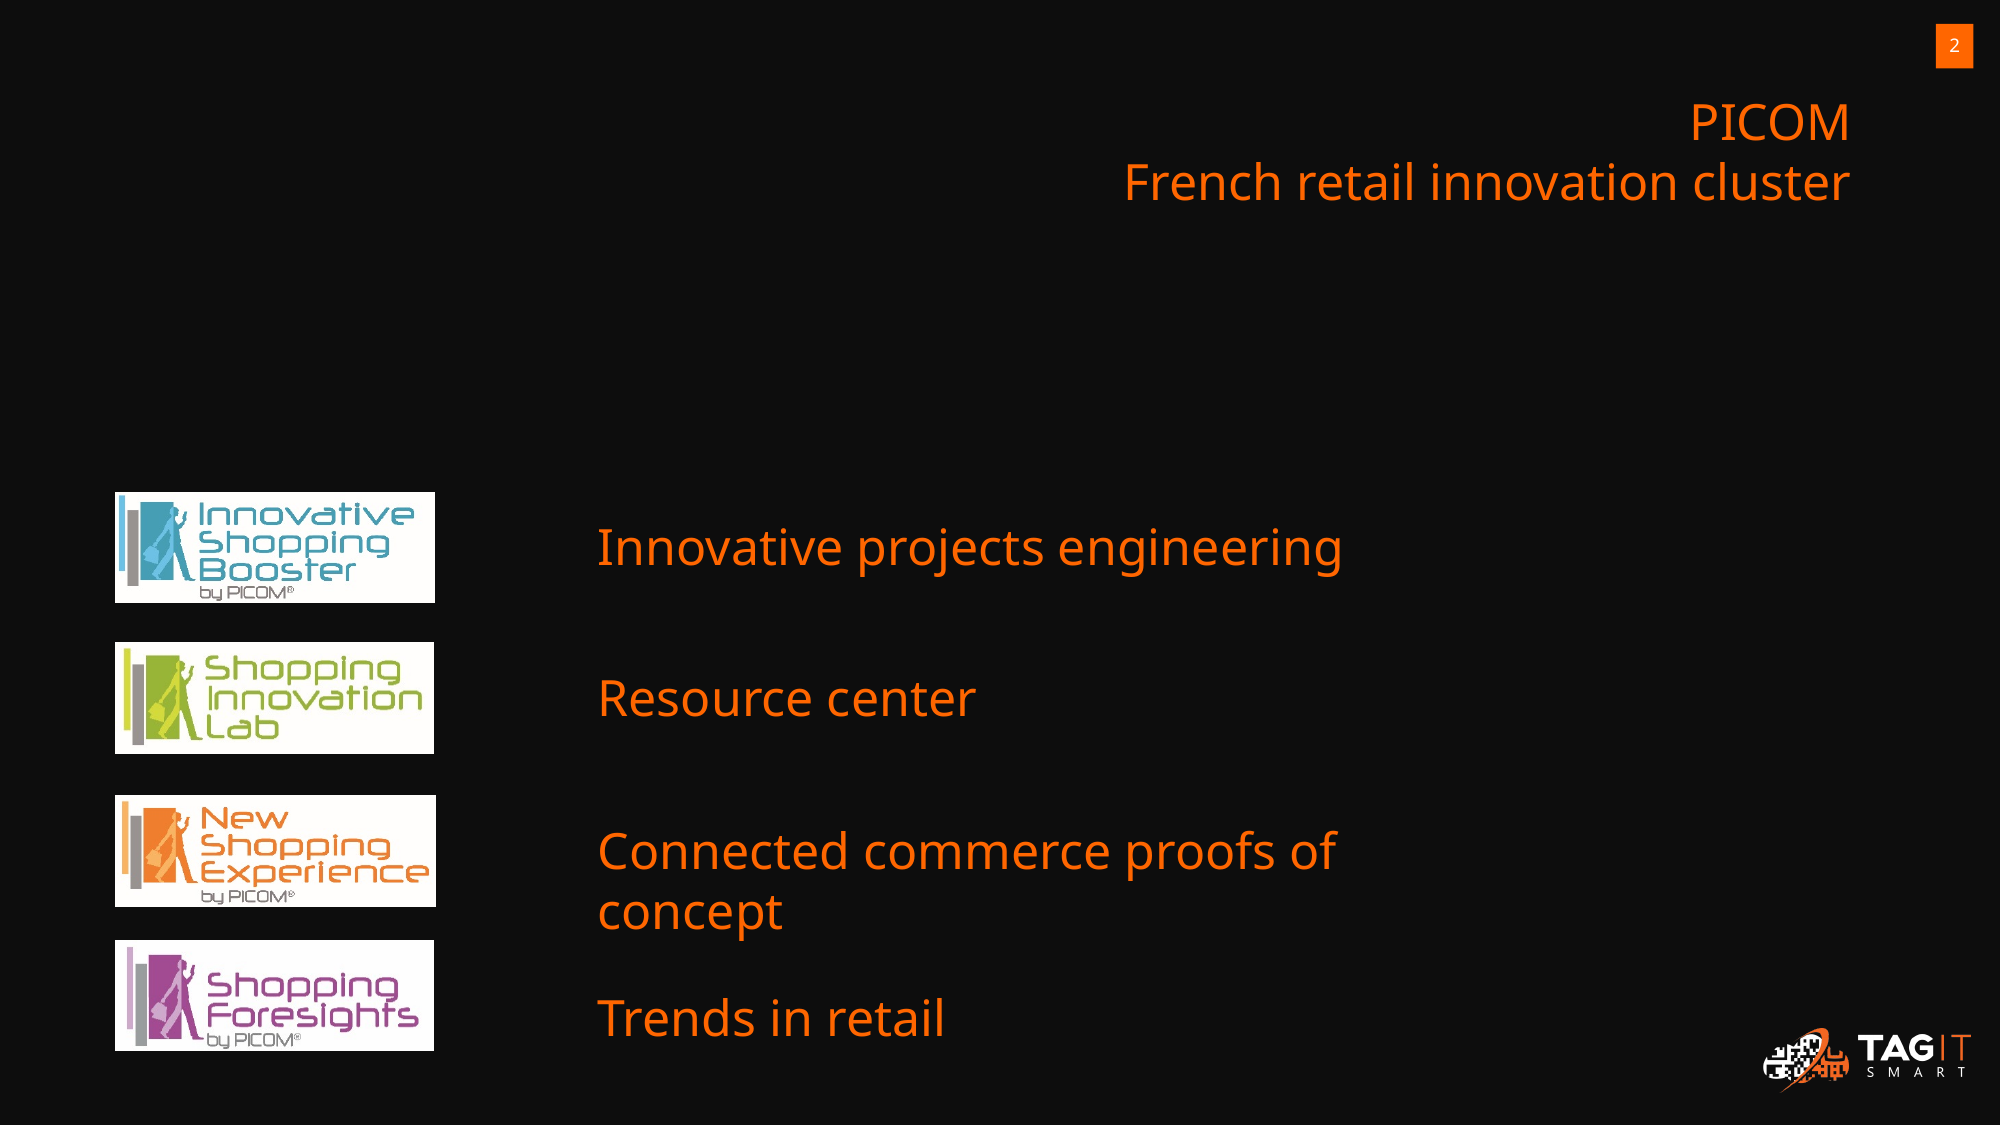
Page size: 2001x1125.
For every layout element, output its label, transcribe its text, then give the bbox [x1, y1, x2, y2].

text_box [115, 940, 1432, 1055]
picture [1738, 1028, 1971, 1093]
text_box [115, 492, 1432, 603]
text_box PICOM French retail innovation cluster [73, 83, 1867, 219]
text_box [115, 795, 1525, 907]
slide_number 2 [1935, 23, 1974, 69]
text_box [115, 642, 1432, 754]
